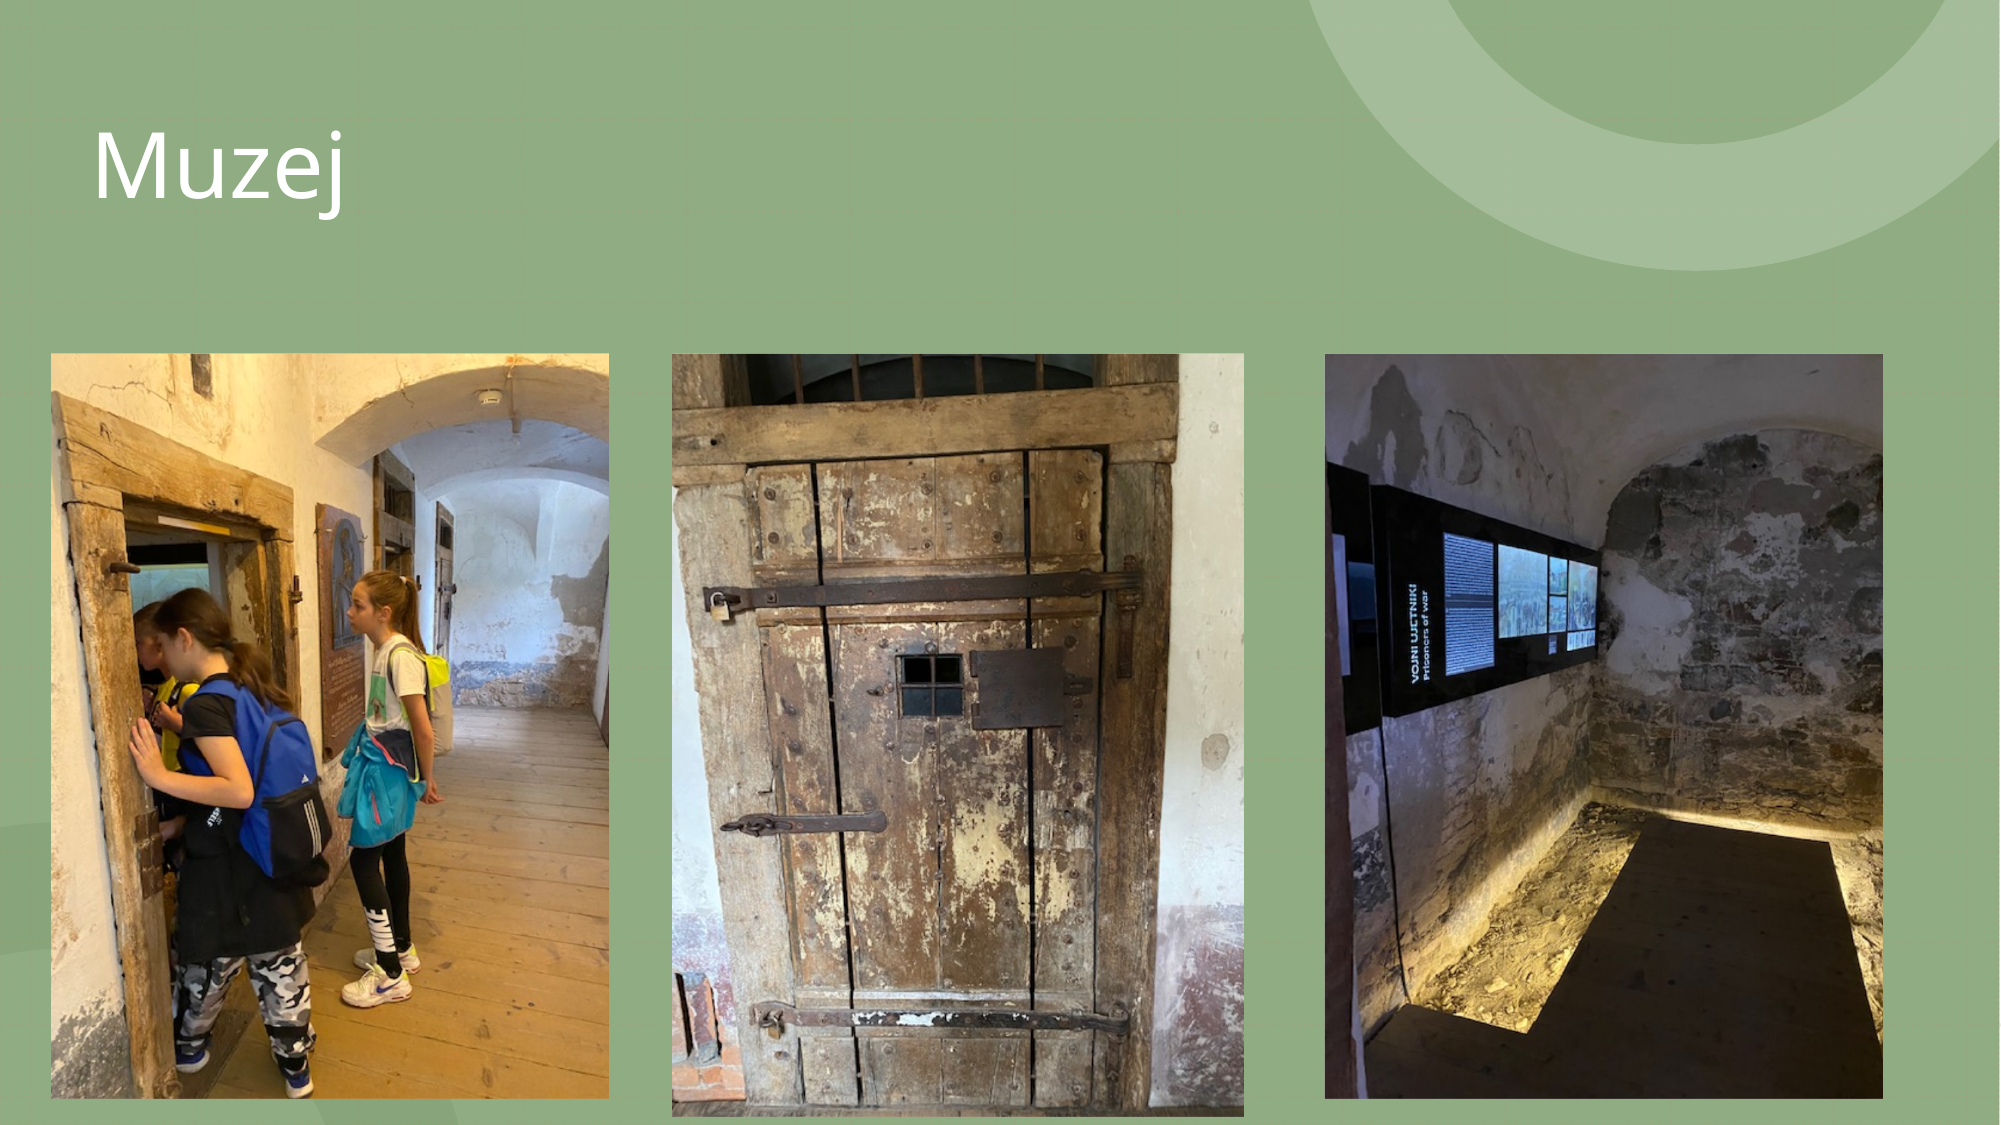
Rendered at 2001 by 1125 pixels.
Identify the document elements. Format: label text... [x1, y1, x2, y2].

picture [0, 354, 1976, 1116]
title Muzej [75, 59, 1143, 278]
